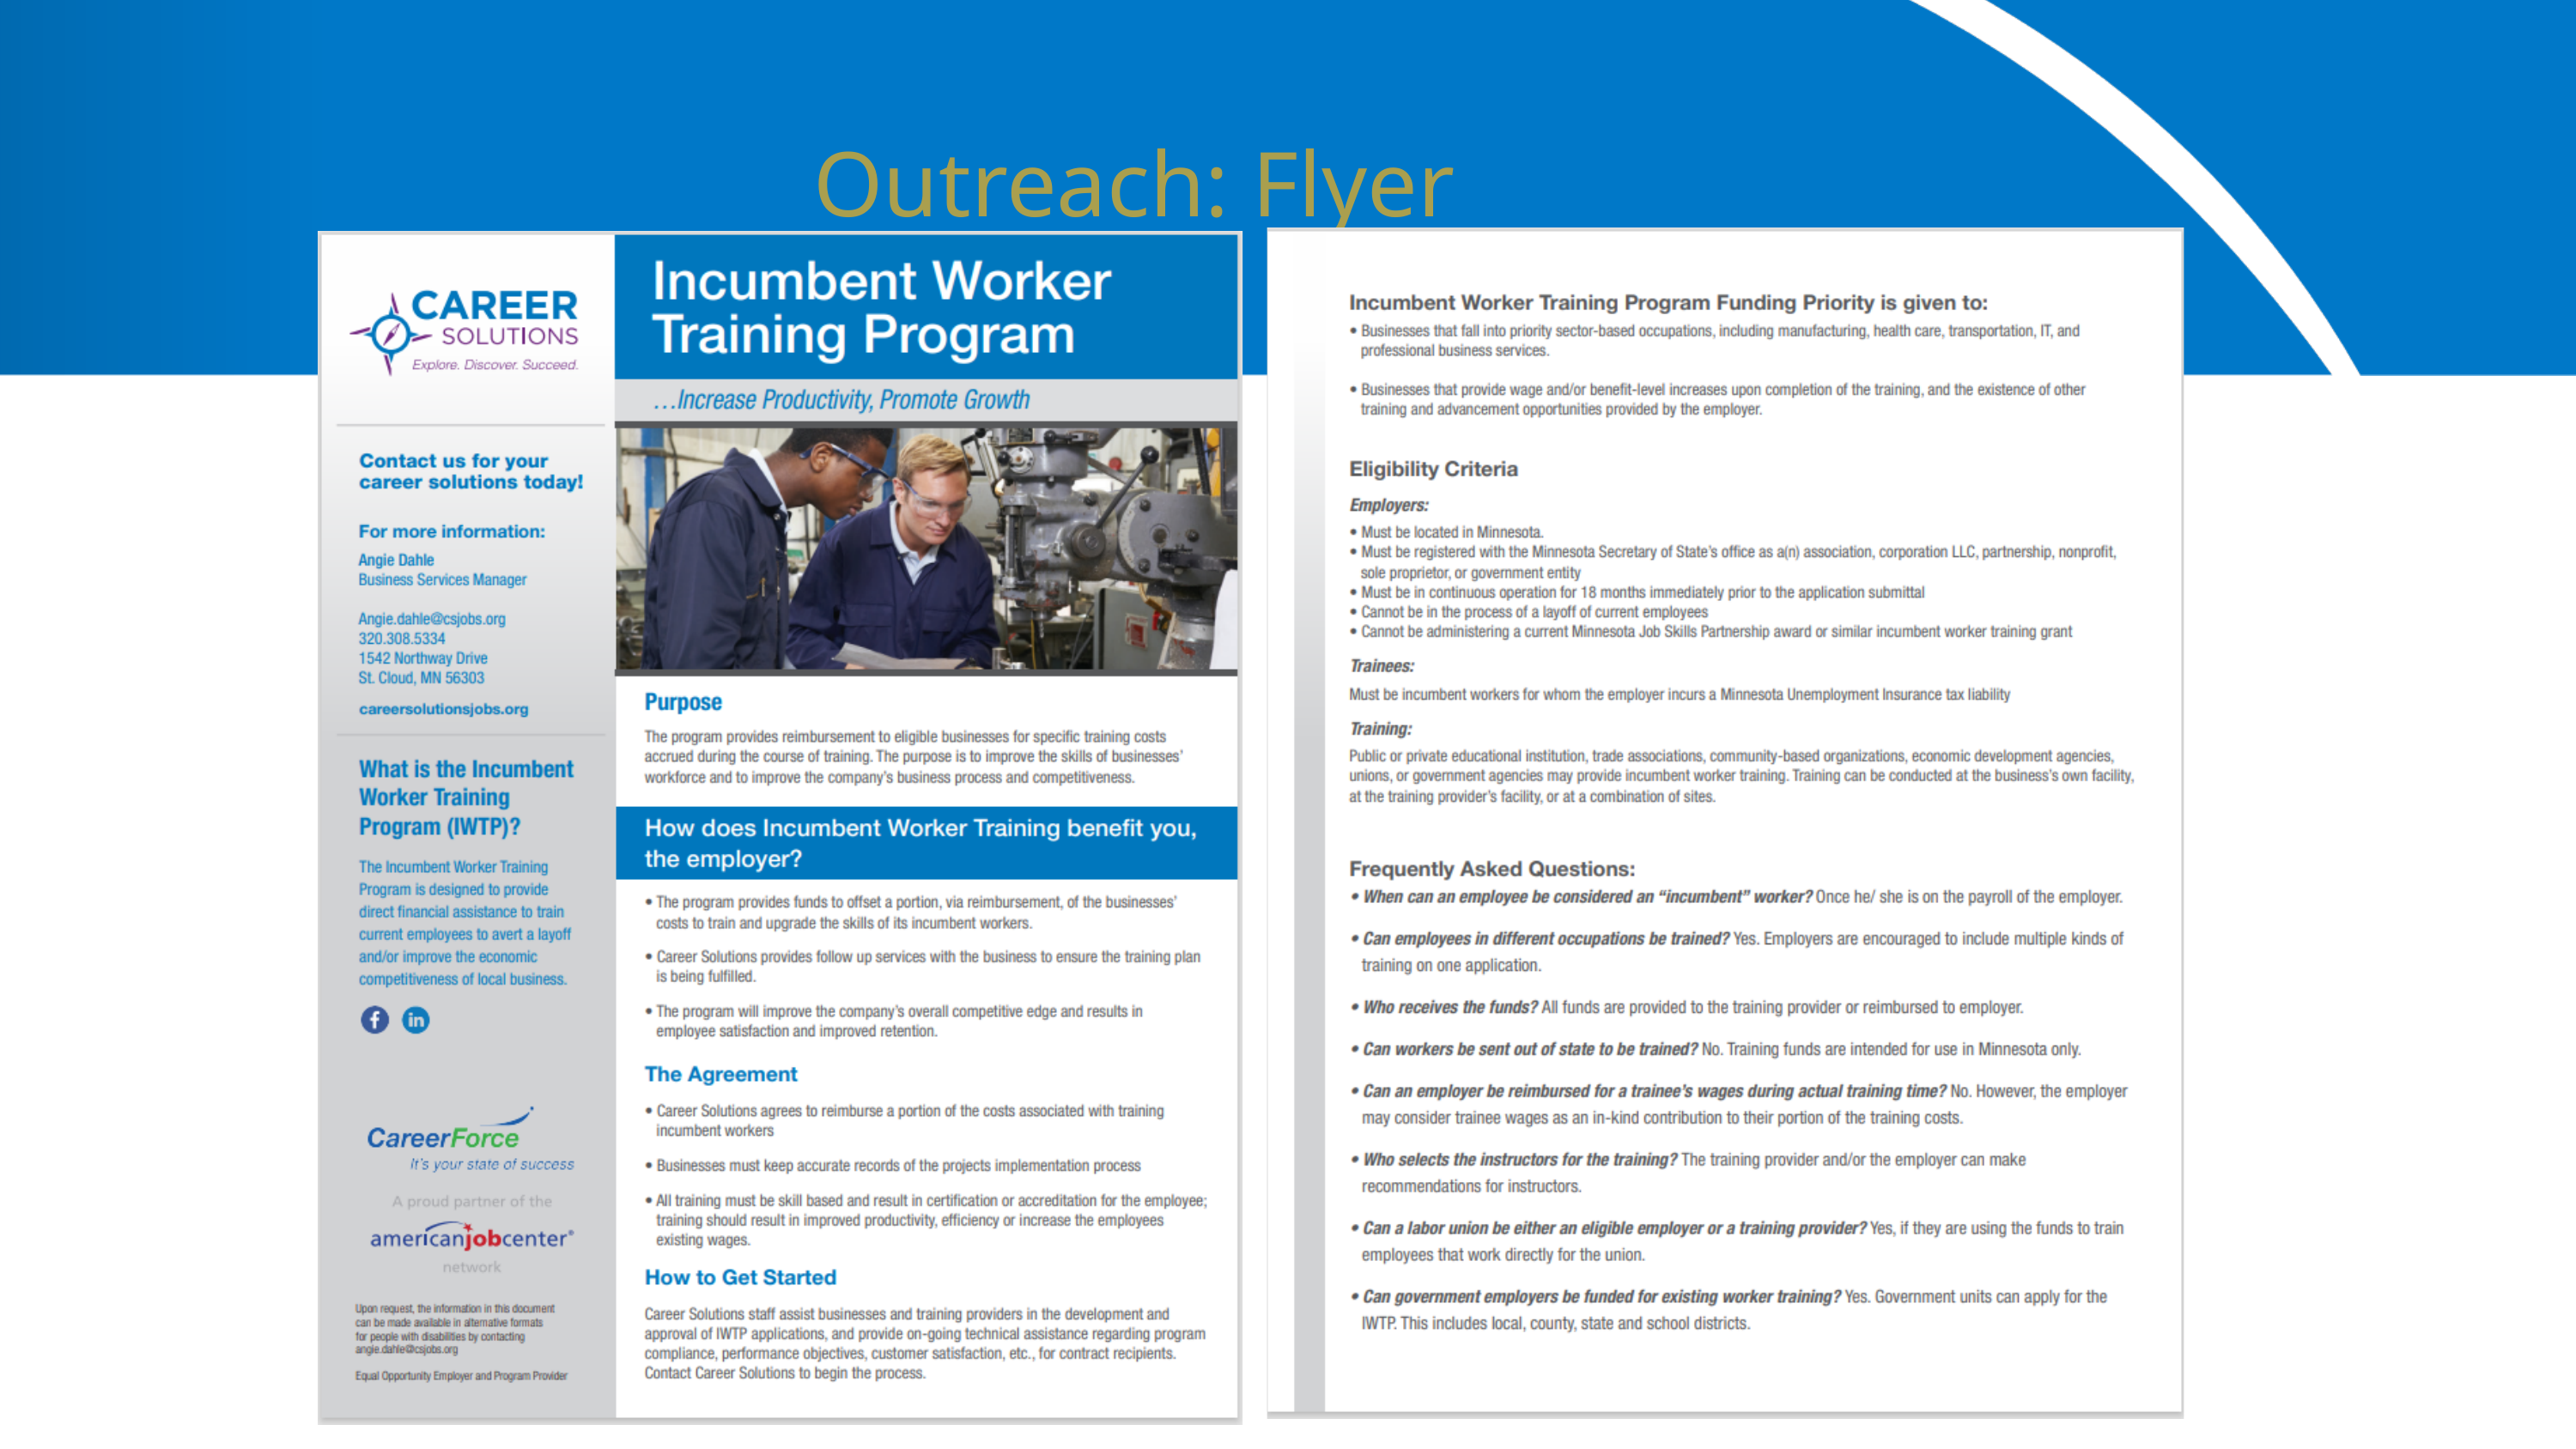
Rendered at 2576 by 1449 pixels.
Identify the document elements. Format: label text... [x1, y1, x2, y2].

text_box [318, 231, 1243, 1426]
text_box [1267, 227, 2184, 1419]
title Outreach: Flyer [813, 109, 2457, 352]
text_box [0, 0, 2576, 376]
